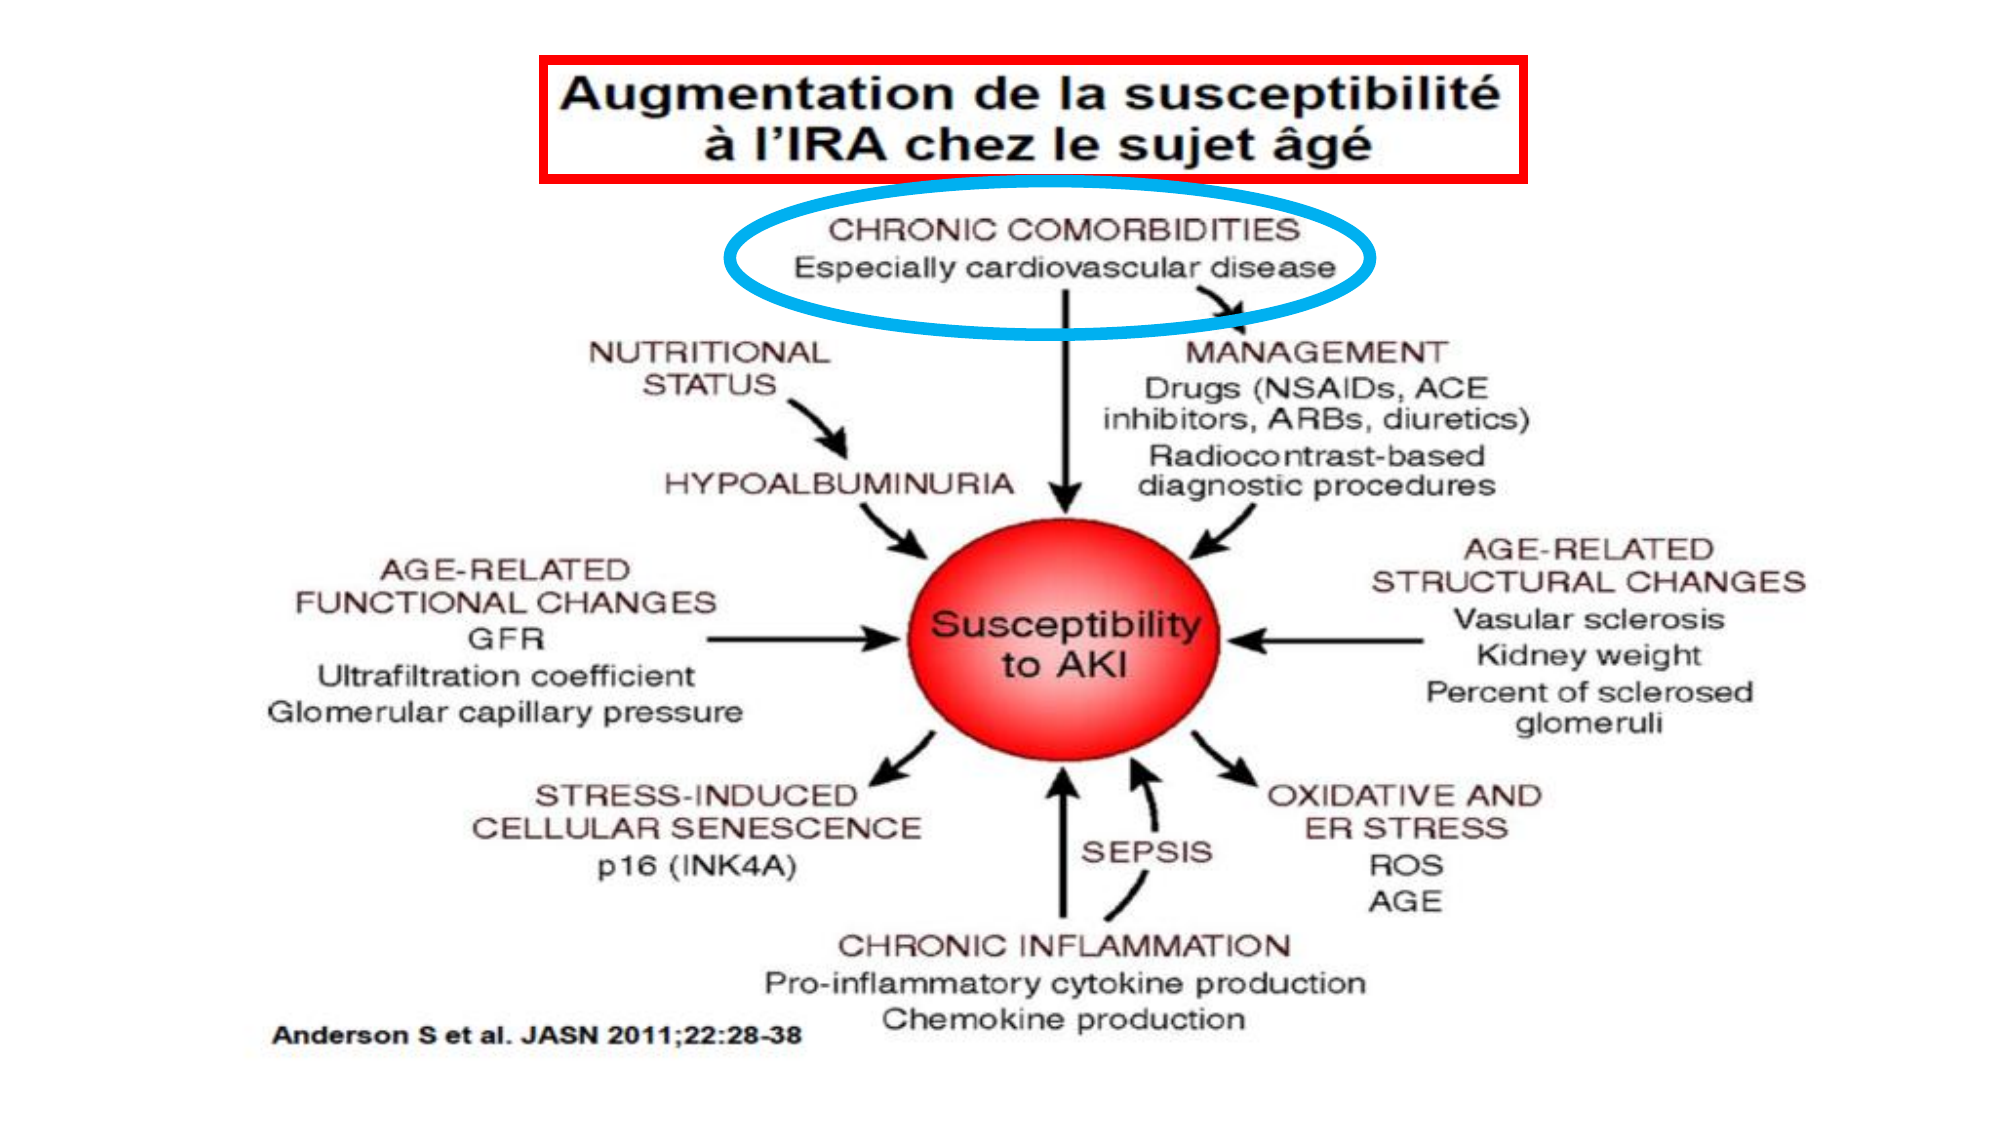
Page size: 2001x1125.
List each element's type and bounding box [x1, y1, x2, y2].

list [183, 59, 1845, 1066]
